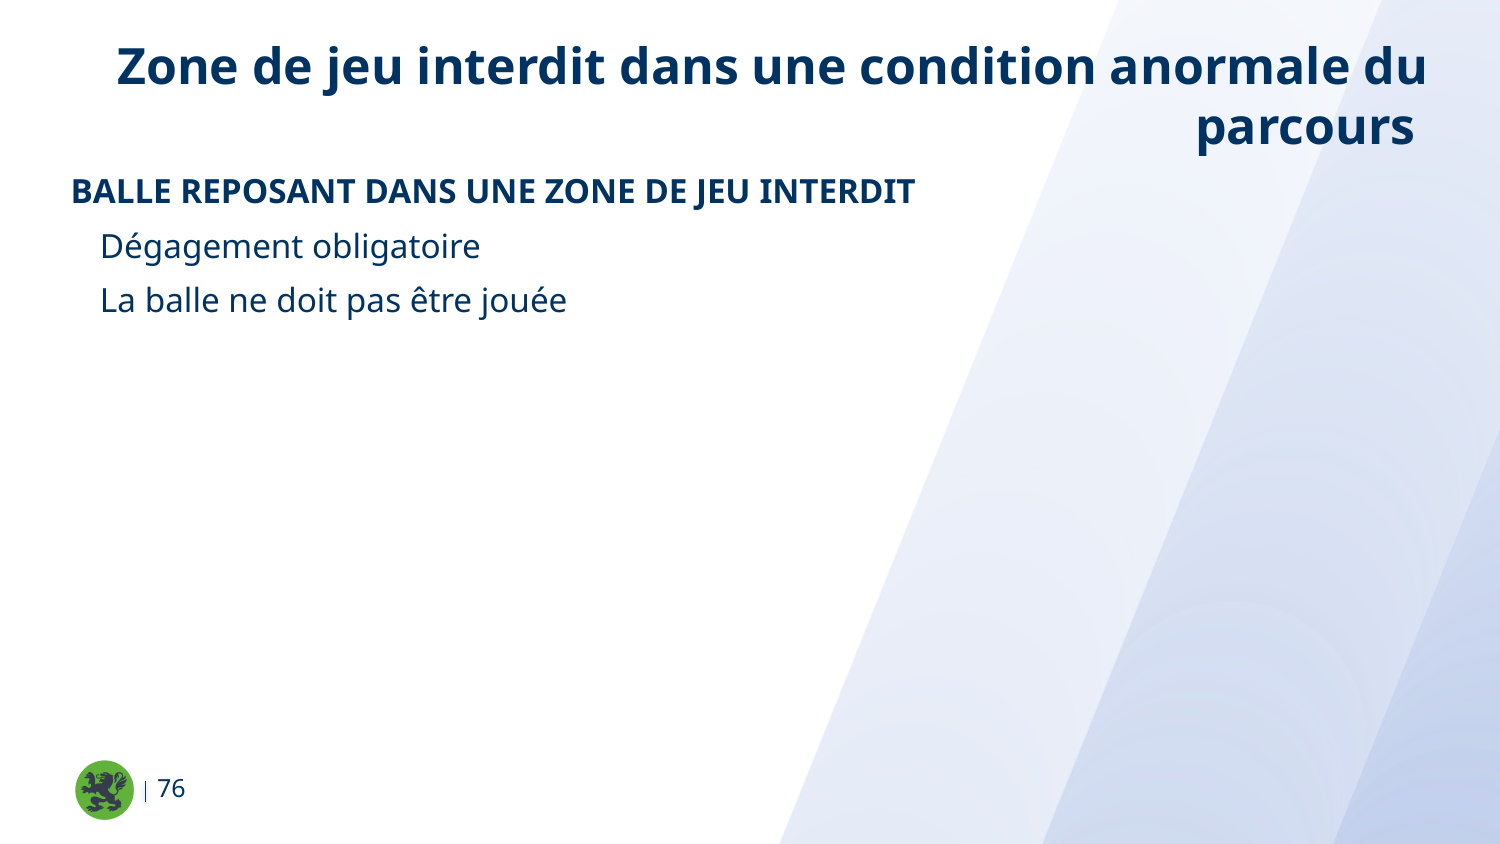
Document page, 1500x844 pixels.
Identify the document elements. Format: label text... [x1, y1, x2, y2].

picture [0, 0, 1500, 844]
list Balle reposant dans une zone de jeu interdit Dégagement obligatoire La balle ne doit pas être jouée [70, 126, 1429, 718]
list Zone de jeu interdit dans une condition anormale du parcours [70, 34, 1429, 95]
slide_number 76 [157, 774, 508, 806]
